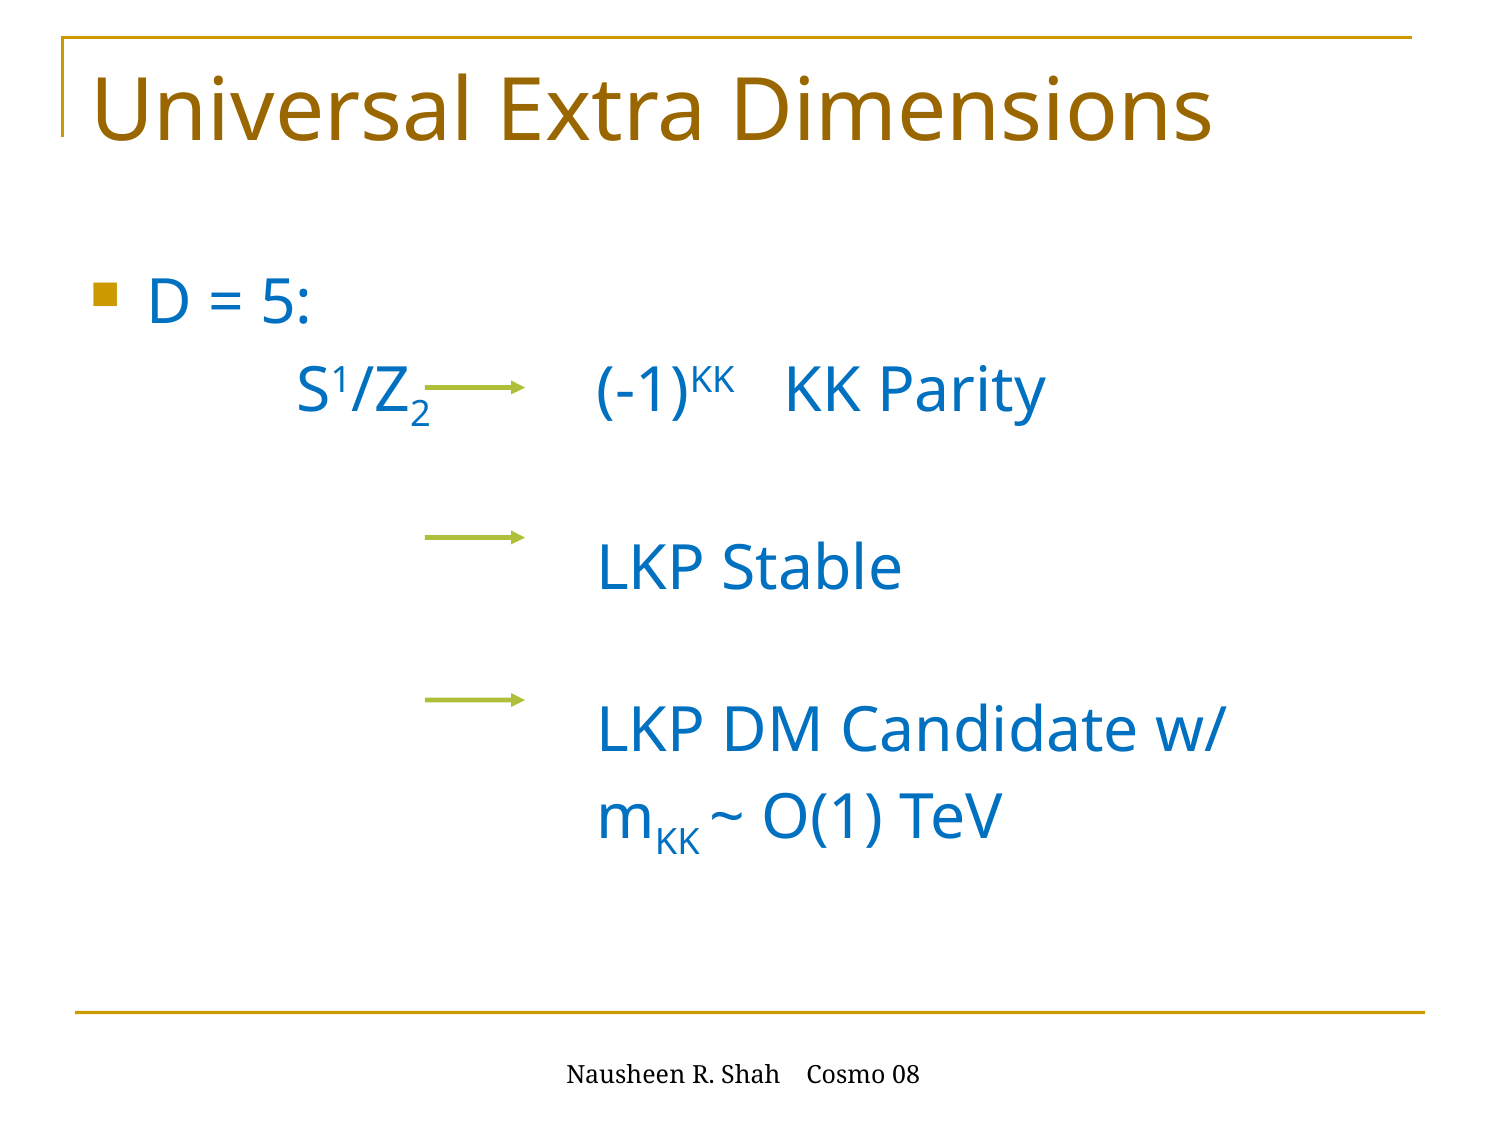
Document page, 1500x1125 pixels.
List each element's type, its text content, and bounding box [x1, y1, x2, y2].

footer Nausheen R. Shah Cosmo 08 [512, 1024, 988, 1101]
title Universal Extra Dimensions [74, 45, 1426, 233]
text_box [424, 531, 526, 544]
list D = 5: S1/Z2 (-1)KK KK Parity LKP Stable LKP DM Candidate w/ mKK ~ O(1) TeV [74, 262, 1426, 1006]
text_box [424, 381, 526, 394]
text_box [424, 693, 526, 707]
